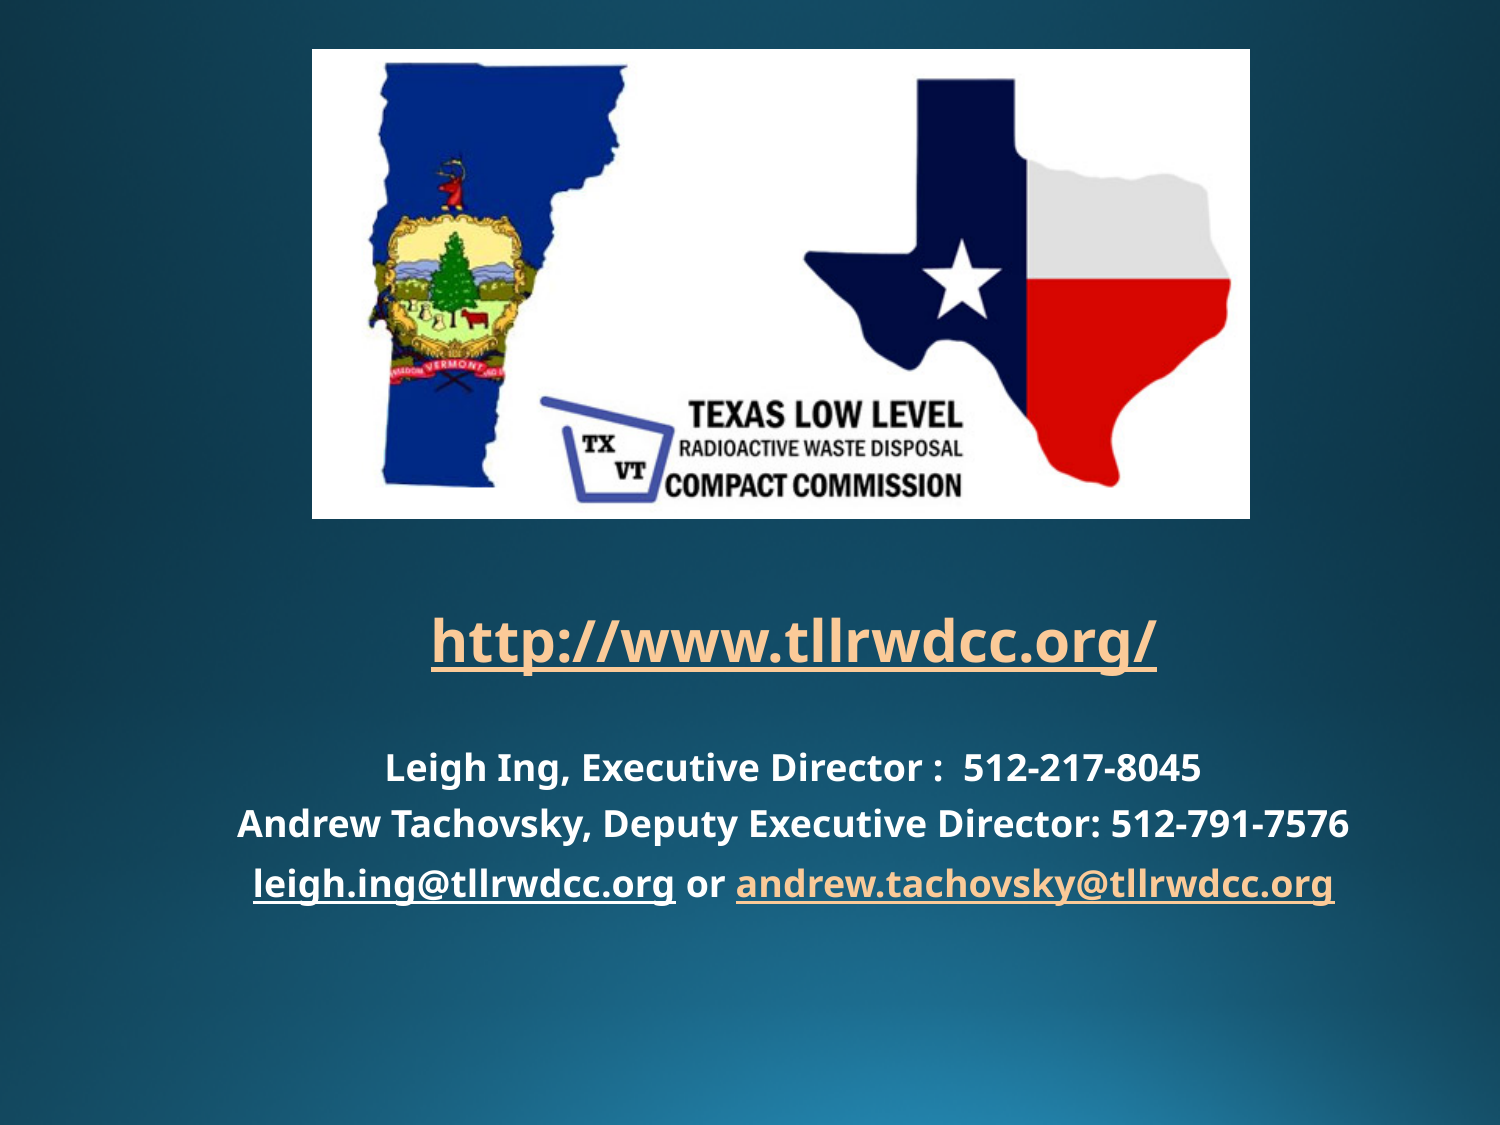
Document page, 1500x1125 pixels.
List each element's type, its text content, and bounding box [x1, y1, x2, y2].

picture [0, 0, 1500, 1125]
subtitle http://www.tllrwdcc.org/ Leigh Ing, Executive Director : 512-217-8045 Andrew Tachovsky, Deputy Executive Director: 512-791-7576 leigh.ing@tllrwdcc.org or andrew.tachovsky@tllrwdcc.org [218, 639, 1369, 915]
